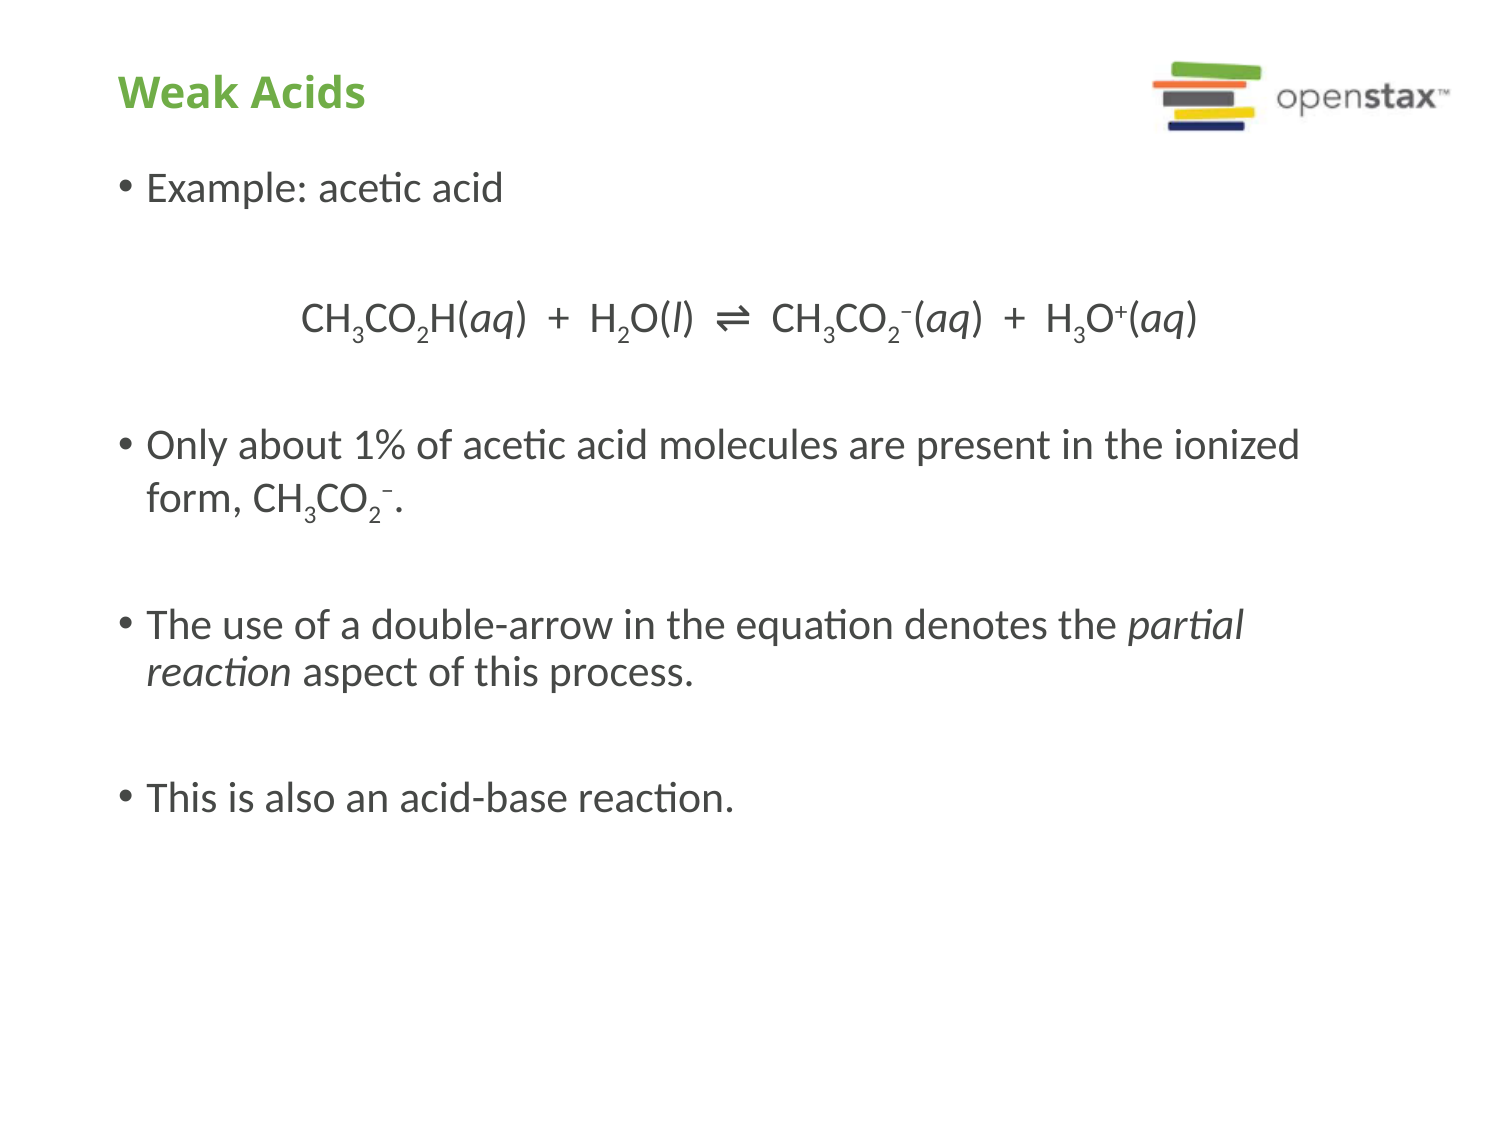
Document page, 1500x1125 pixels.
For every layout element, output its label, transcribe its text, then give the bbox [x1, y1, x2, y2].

title Weak Acids [103, 59, 1397, 130]
list Example: acetic acid CH3CO2H(aq) + H2O(l) ⇌ CH3CO2−(aq) + H3O+(aq) Only about 1% of acetic acid molecules are present in the ionized form, CH3CO2−. The use of a double-arrow in the equation denotes the partial reaction aspect of this process. This is also an acid-base reaction. [103, 156, 1397, 952]
picture [1151, 59, 1452, 134]
